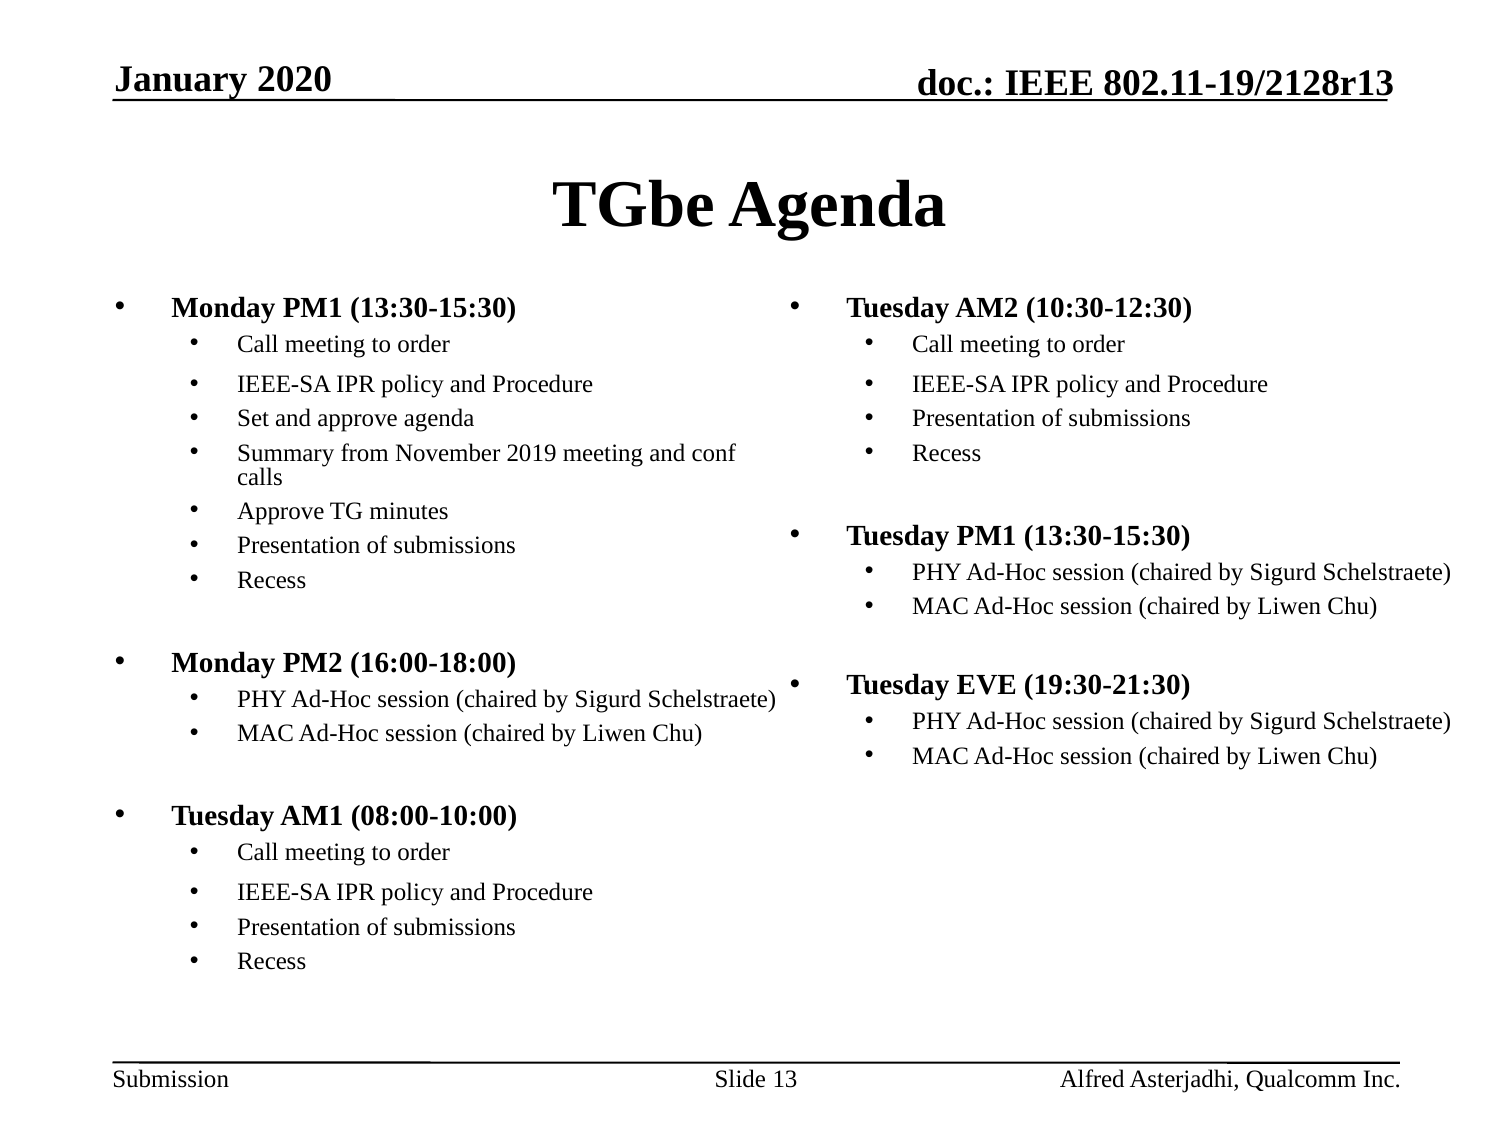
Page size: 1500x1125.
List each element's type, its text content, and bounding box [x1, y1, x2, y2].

title TGbe Agenda [112, 112, 1388, 287]
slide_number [114, 54, 493, 100]
text_box Tuesday AM2 (10:30-12:30) Call meeting to order IEEE-SA IPR policy and Procedure Presentation of submissions Recess Tuesday PM1 (13:30-15:30) PHY Ad-Hoc session (chaired by Sigurd Schelstraete) MAC Ad-Hoc session (chaired by Liwen Chu) Tuesday EVE (19:30-21:30) PHY Ad-Hoc session (chaired by Sigurd Schelstraete) MAC Ad-Hoc session (chaired by Liwen Chu) [774, 287, 1488, 1063]
slide_number Slide 13 [712, 1061, 800, 1123]
footer Alfred Asterjadhi, Qualcomm Inc. [878, 1063, 1402, 1093]
list Monday PM1 (13:30-15:30) Call meeting to order IEEE-SA IPR policy and Procedure Set and approve agenda Summary from November 2019 meeting and conf calls Approve TG minutes Presentation of submissions Recess Monday PM2 (16:00-18:00) PHY Ad-Hoc session (chaired by Sigurd Schelstraete) MAC Ad-Hoc session (chaired by Liwen Chu) Tuesday AM1 (08:00-10:00) Call meeting to order IEEE-SA IPR policy and Procedure Presentation of submissions Recess [99, 286, 801, 1063]
